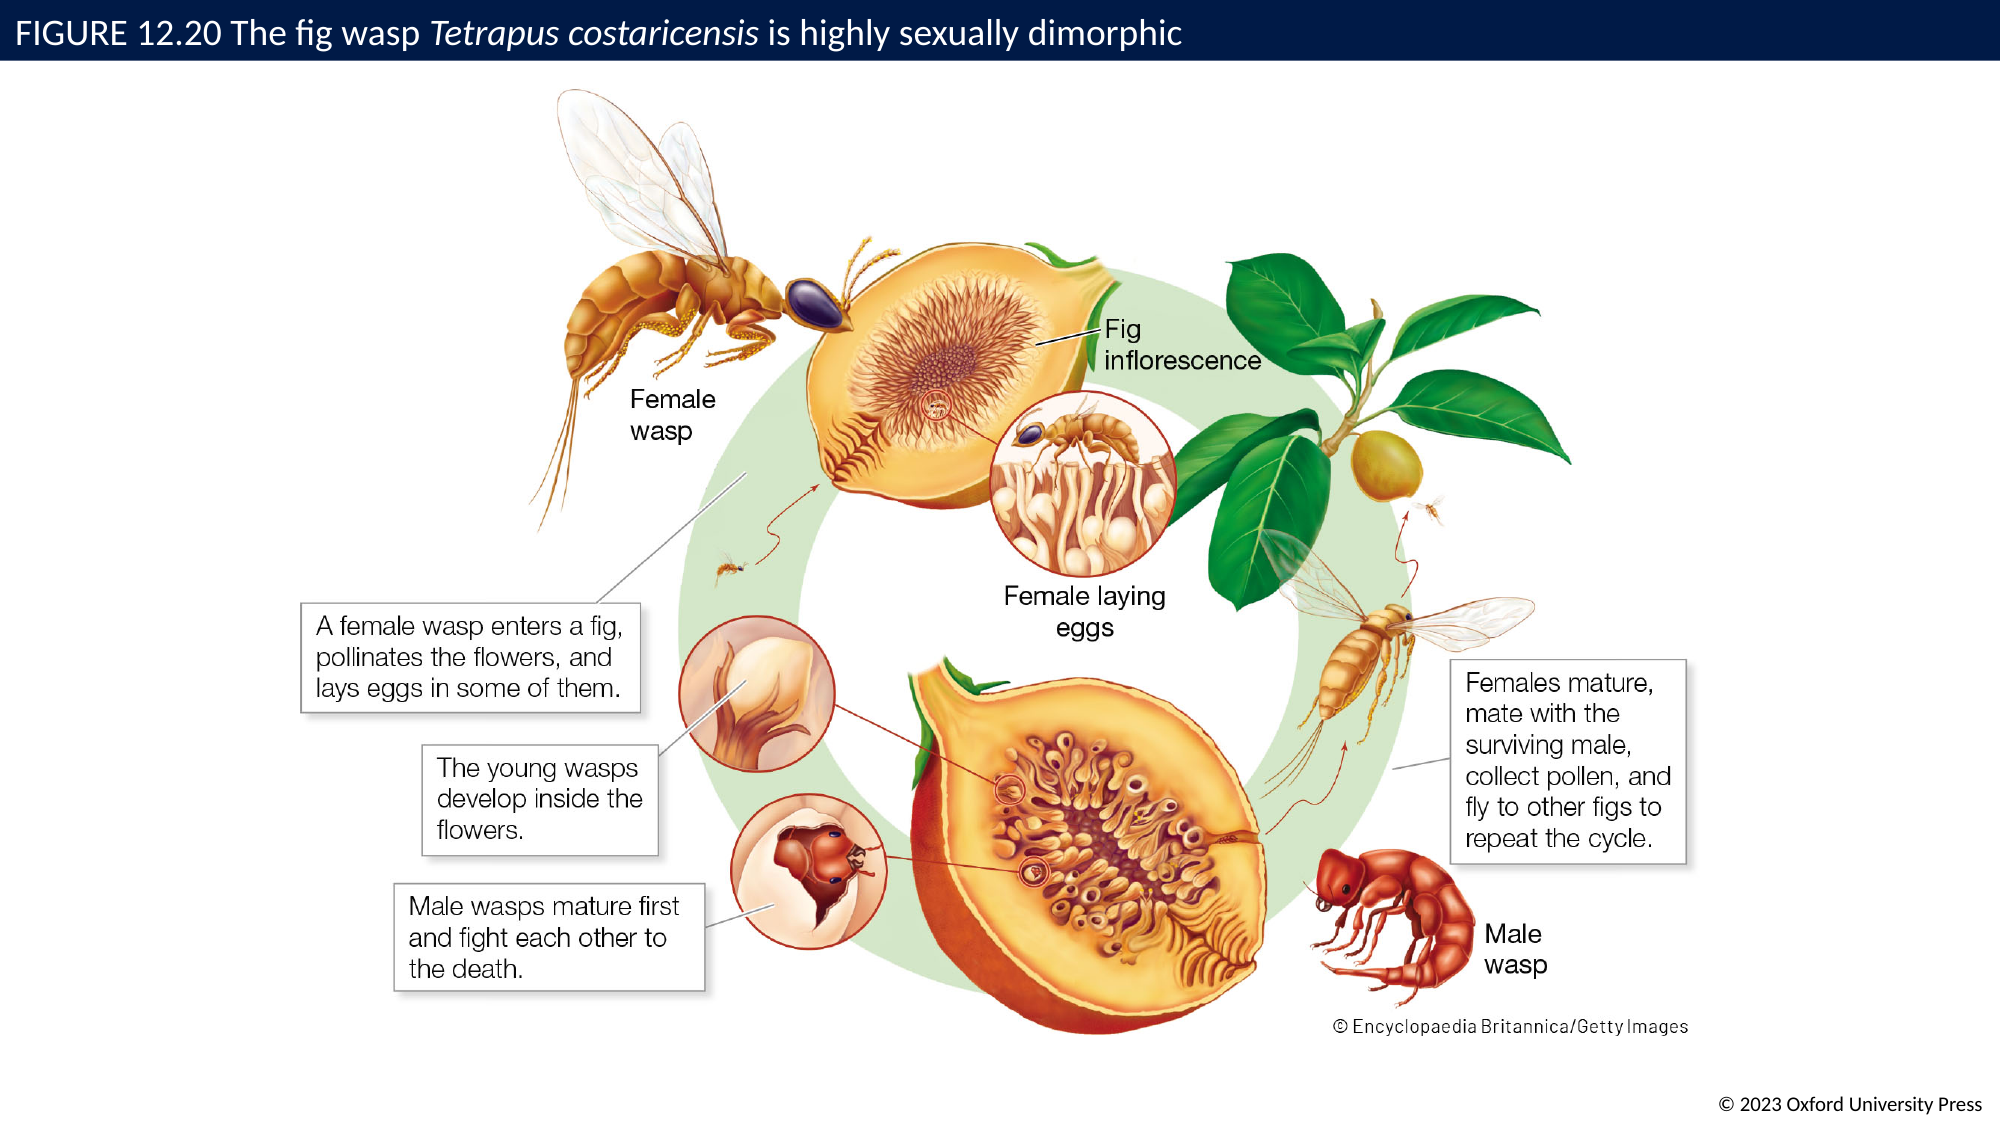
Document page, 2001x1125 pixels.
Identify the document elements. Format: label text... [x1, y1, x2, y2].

title FIGURE 12.20 The fig wasp Tetrapus costaricensis is highly sexually dimorphic [0, 0, 2000, 61]
picture [300, 88, 1700, 1037]
